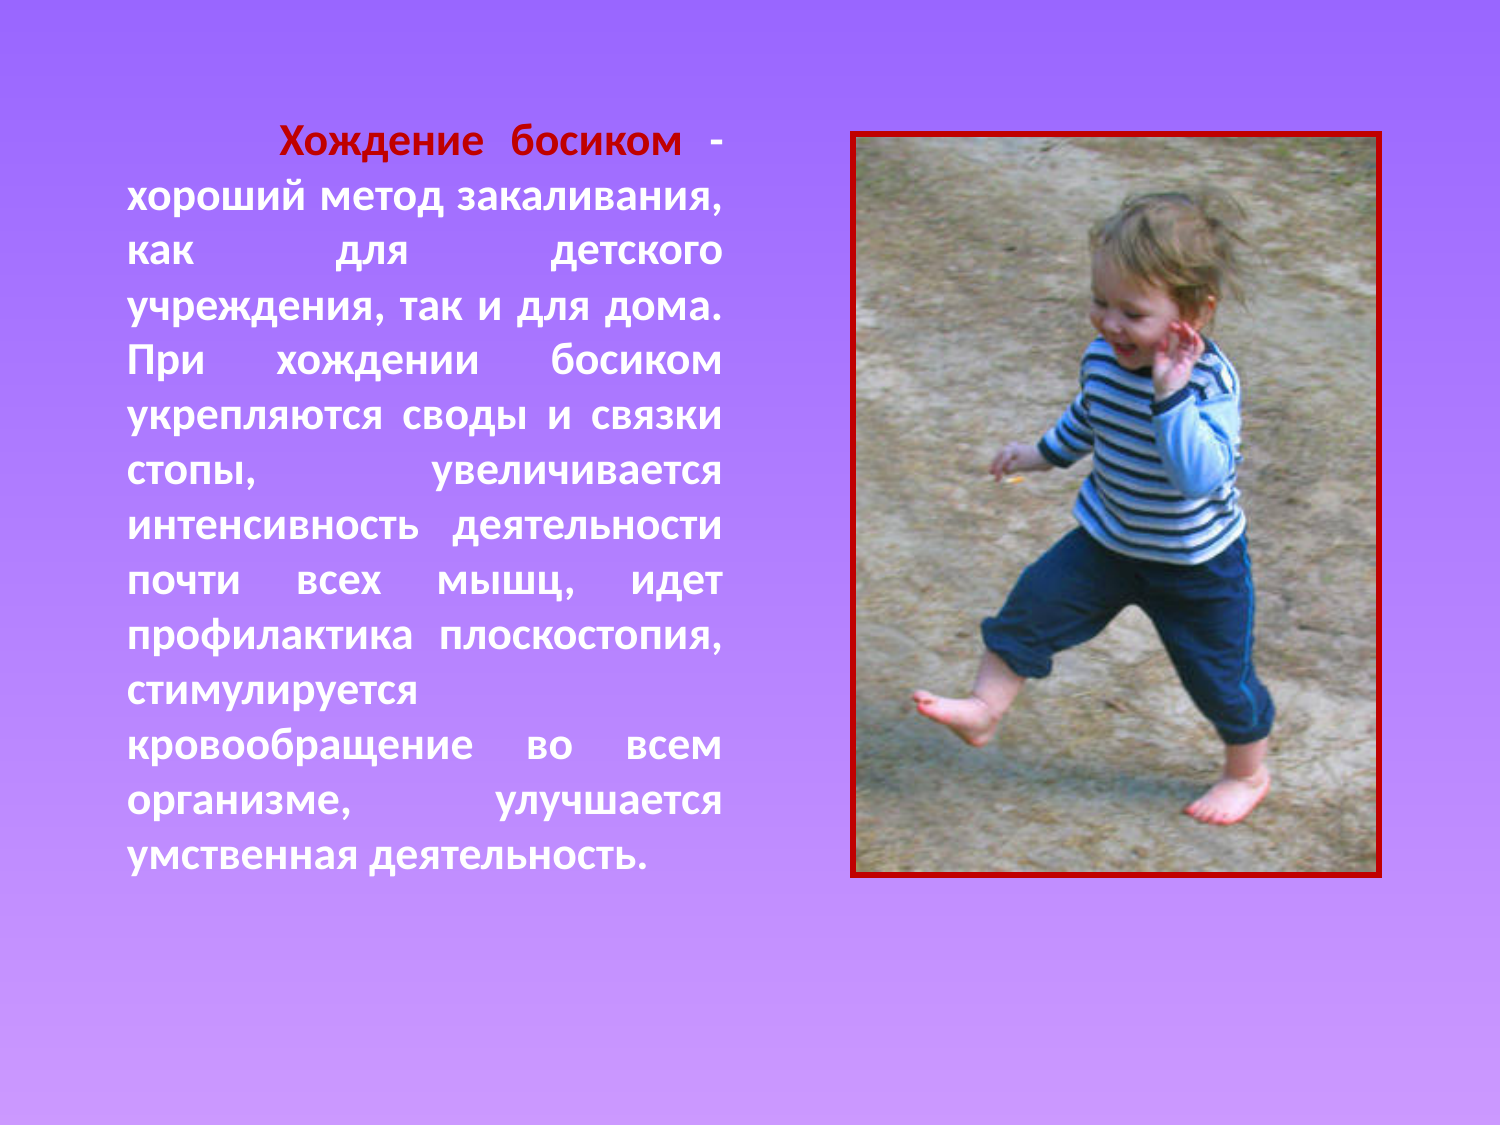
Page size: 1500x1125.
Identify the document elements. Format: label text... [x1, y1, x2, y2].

text_box Хождение босиком -хороший метод закаливания, как для детского учреждения, так и для дома. При хождении босиком укрепляются своды и связки стопы, увеличивается интенсивность деятельности почти всех мышц, идет профилактика плоскостопия, стимулируется кровообращение во всем организме, улучшается умственная деятельность. [112, 101, 739, 887]
picture [856, 136, 1377, 873]
